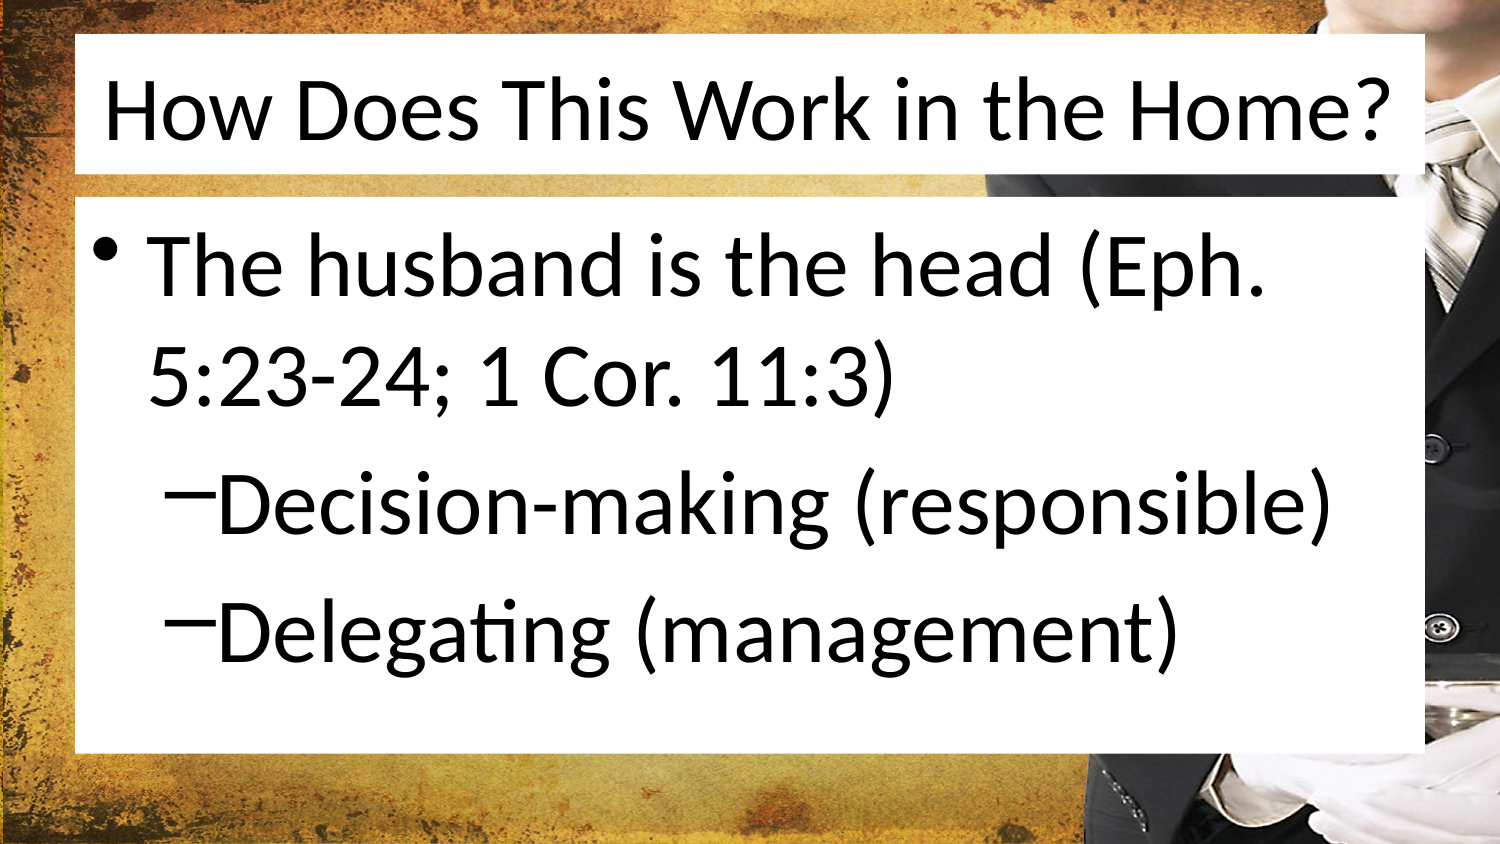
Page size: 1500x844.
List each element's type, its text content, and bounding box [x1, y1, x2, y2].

title How Does This Work in the Home? [75, 33, 1425, 175]
list The husband is the head (Eph. 5:23-24; 1 Cor. 11:3) Decision-making (responsible) Delegating (management) [75, 196, 1425, 754]
picture [0, 0, 1500, 844]
